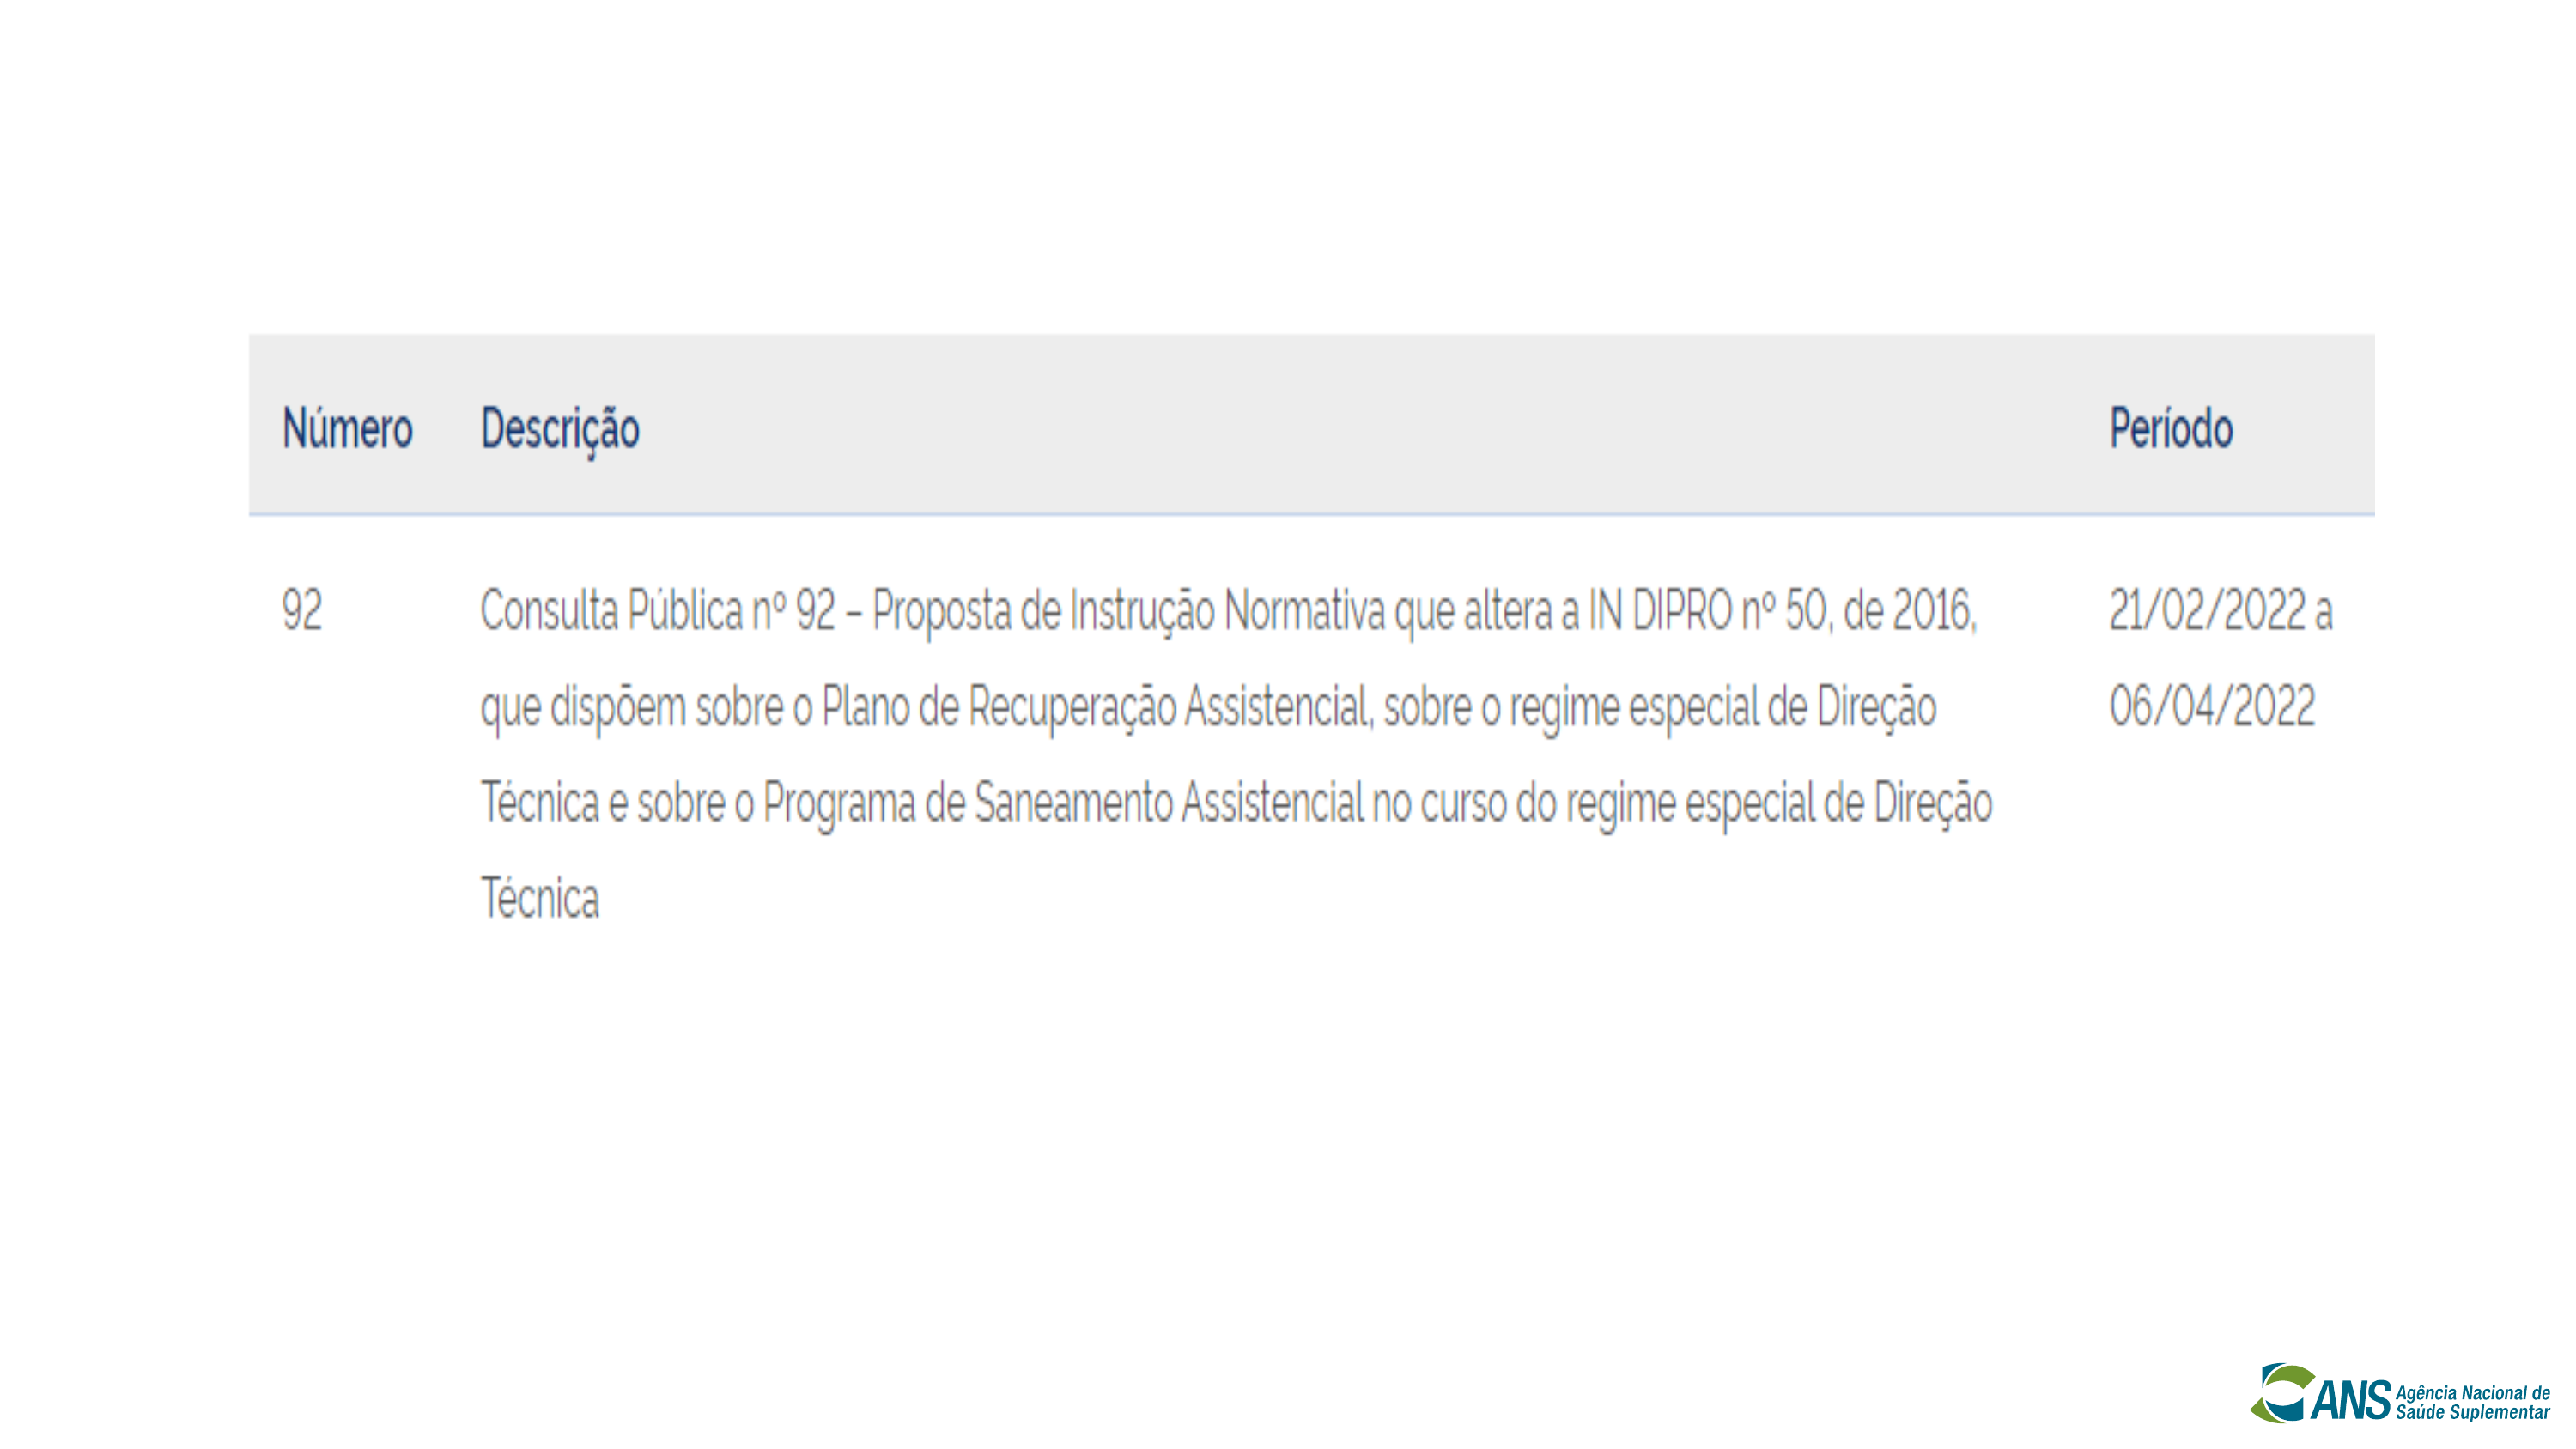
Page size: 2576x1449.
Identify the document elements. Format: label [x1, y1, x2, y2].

picture [241, 318, 2376, 964]
